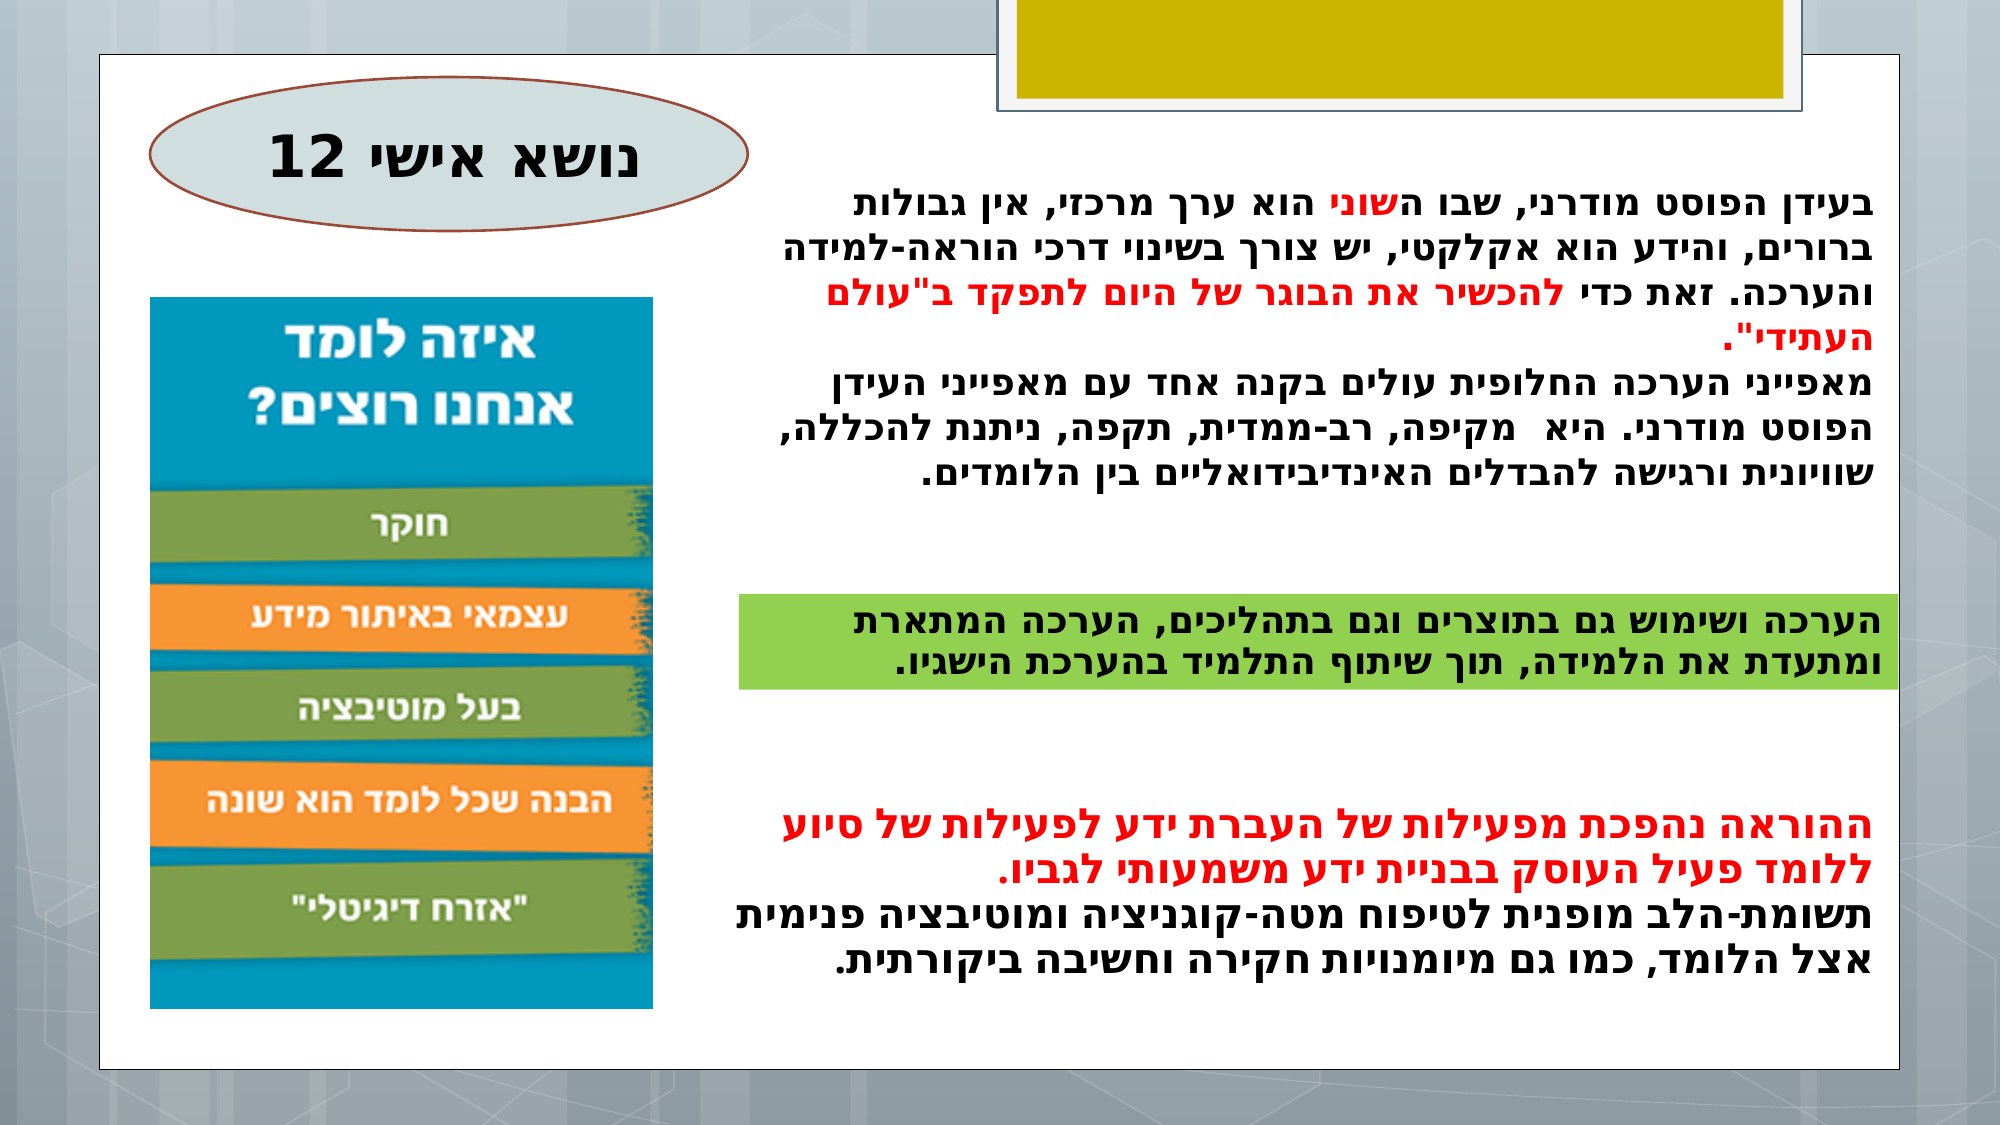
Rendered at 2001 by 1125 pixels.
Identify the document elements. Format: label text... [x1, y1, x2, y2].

picture [377, 318, 406, 357]
picture [373, 392, 386, 425]
picture [149, 759, 654, 854]
picture [256, 414, 267, 425]
picture [149, 583, 654, 655]
text_box בעידן הפוסט מודרני, שבו השוני הוא ערך מרכזי, אין גבולות ברורים, והידע הוא אקלקטי, יש צורך בשינוי דרכי הוראה-למידה והערכה. זאת כדי להכשיר את הבוגר של היום לתפקד ב"עולם העתידי". מאפייני הערכה החלופית עולים בקנה אחד עם מאפייני העידן הפוסט מודרני. היא מקיפה, רב-ממדית, תקפה, ניתנת להכללה, שוויונית ורגישה להבדלים האינדיבידואליים בין הלומדים. [747, 170, 1890, 501]
picture [282, 392, 315, 425]
picture [390, 392, 418, 425]
picture [336, 392, 369, 425]
picture [514, 392, 534, 425]
picture [435, 392, 447, 425]
text_box הערכה ושימוש גם בתוצרים וגם בתהליכים, הערכה המתארת ומתעדת את הלמידה, תוך שיתוף התלמיד בהערכת הישגיו. [738, 593, 1899, 690]
picture [284, 324, 315, 358]
picture [359, 324, 373, 358]
text_box ההוראה נהפכת מפעילות של העברת ידע לפעילות של סיוע ללומד פעיל העוסק בבניית ידע משמעותי לגביו. תשומת-הלב מופנית לטיפוח מטה-קוגניציה ומוטיבציה פנימית אצל הלומד, כמו גם מיומנויות חקירה וחשיבה ביקורתית. [693, 795, 1890, 991]
picture [538, 392, 573, 425]
picture [459, 324, 480, 358]
picture [423, 338, 434, 358]
picture [149, 665, 654, 743]
picture [423, 324, 456, 358]
picture [149, 858, 654, 961]
picture [319, 324, 355, 359]
picture [451, 392, 472, 425]
picture [149, 485, 654, 563]
picture [484, 324, 496, 345]
picture [476, 392, 510, 425]
picture [320, 392, 333, 411]
picture [248, 386, 275, 411]
picture [500, 324, 535, 358]
text_box נושא אישי 12 [148, 75, 750, 233]
